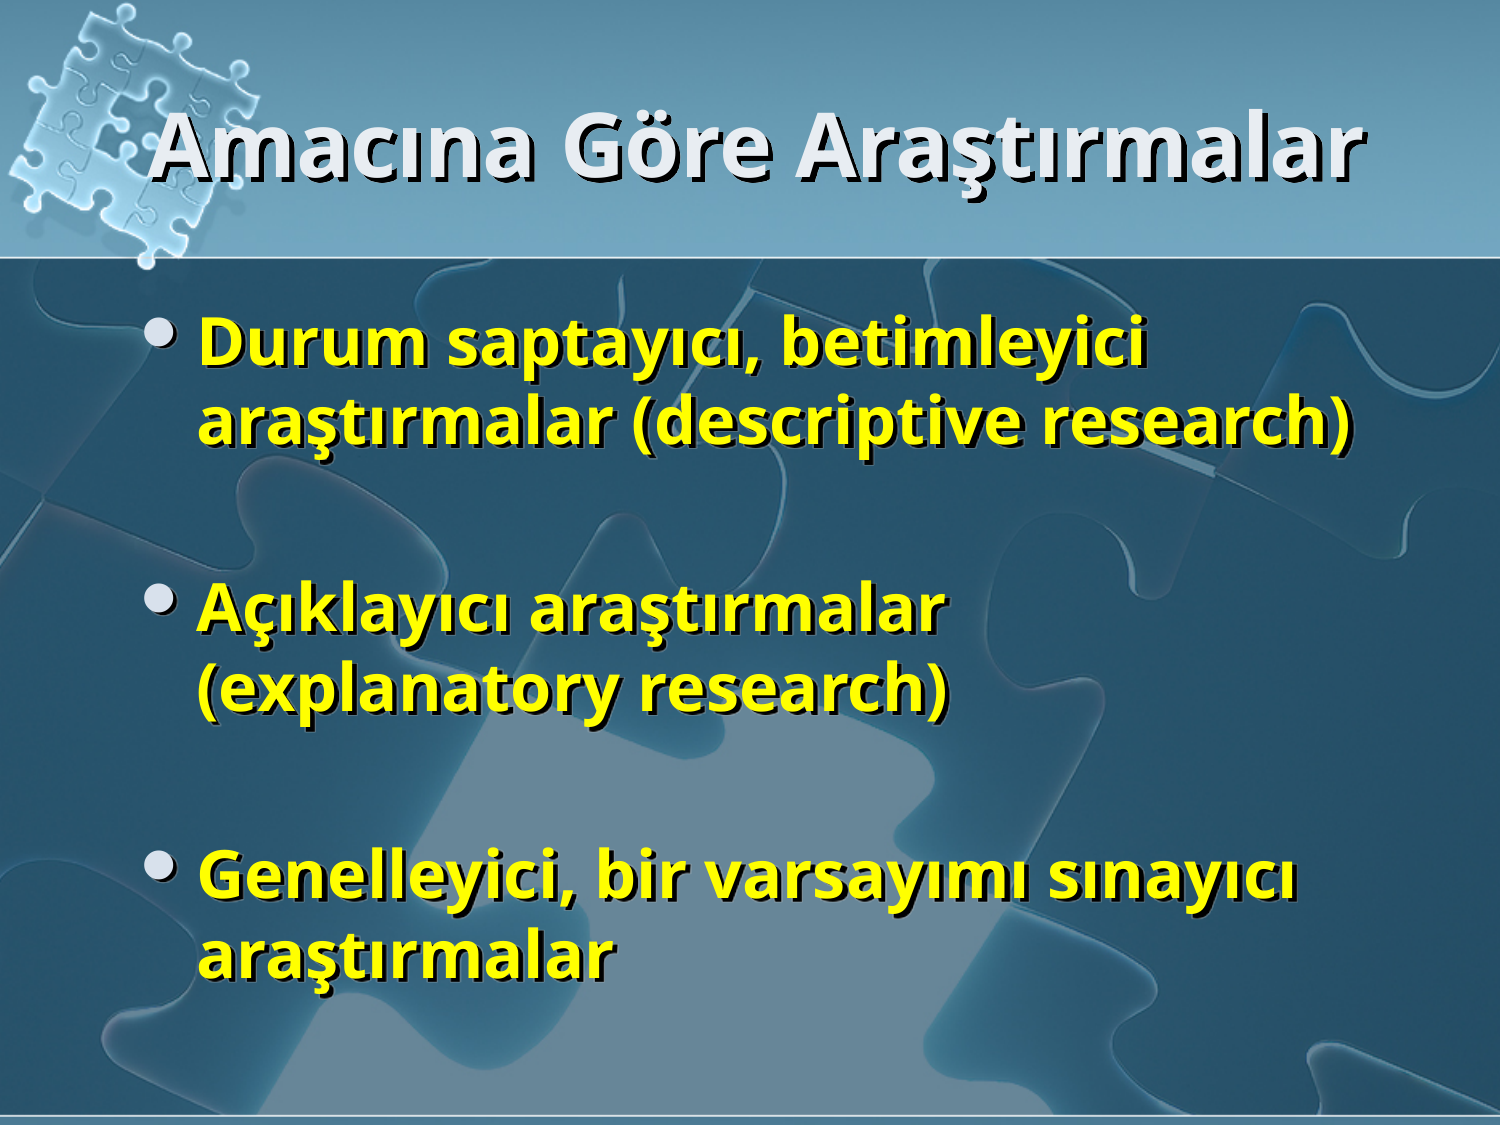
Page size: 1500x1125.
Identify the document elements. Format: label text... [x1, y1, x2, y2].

list Durum saptayıcı, betimleyici araştırmalar (descriptive research) Açıklayıcı araştırmalar (explanatory research) Genelleyici, bir varsayımı sınayıcı araştırmalar [125, 290, 1388, 1071]
picture [0, 0, 1500, 1125]
title Amacına Göre Araştırmalar [125, 54, 1388, 230]
